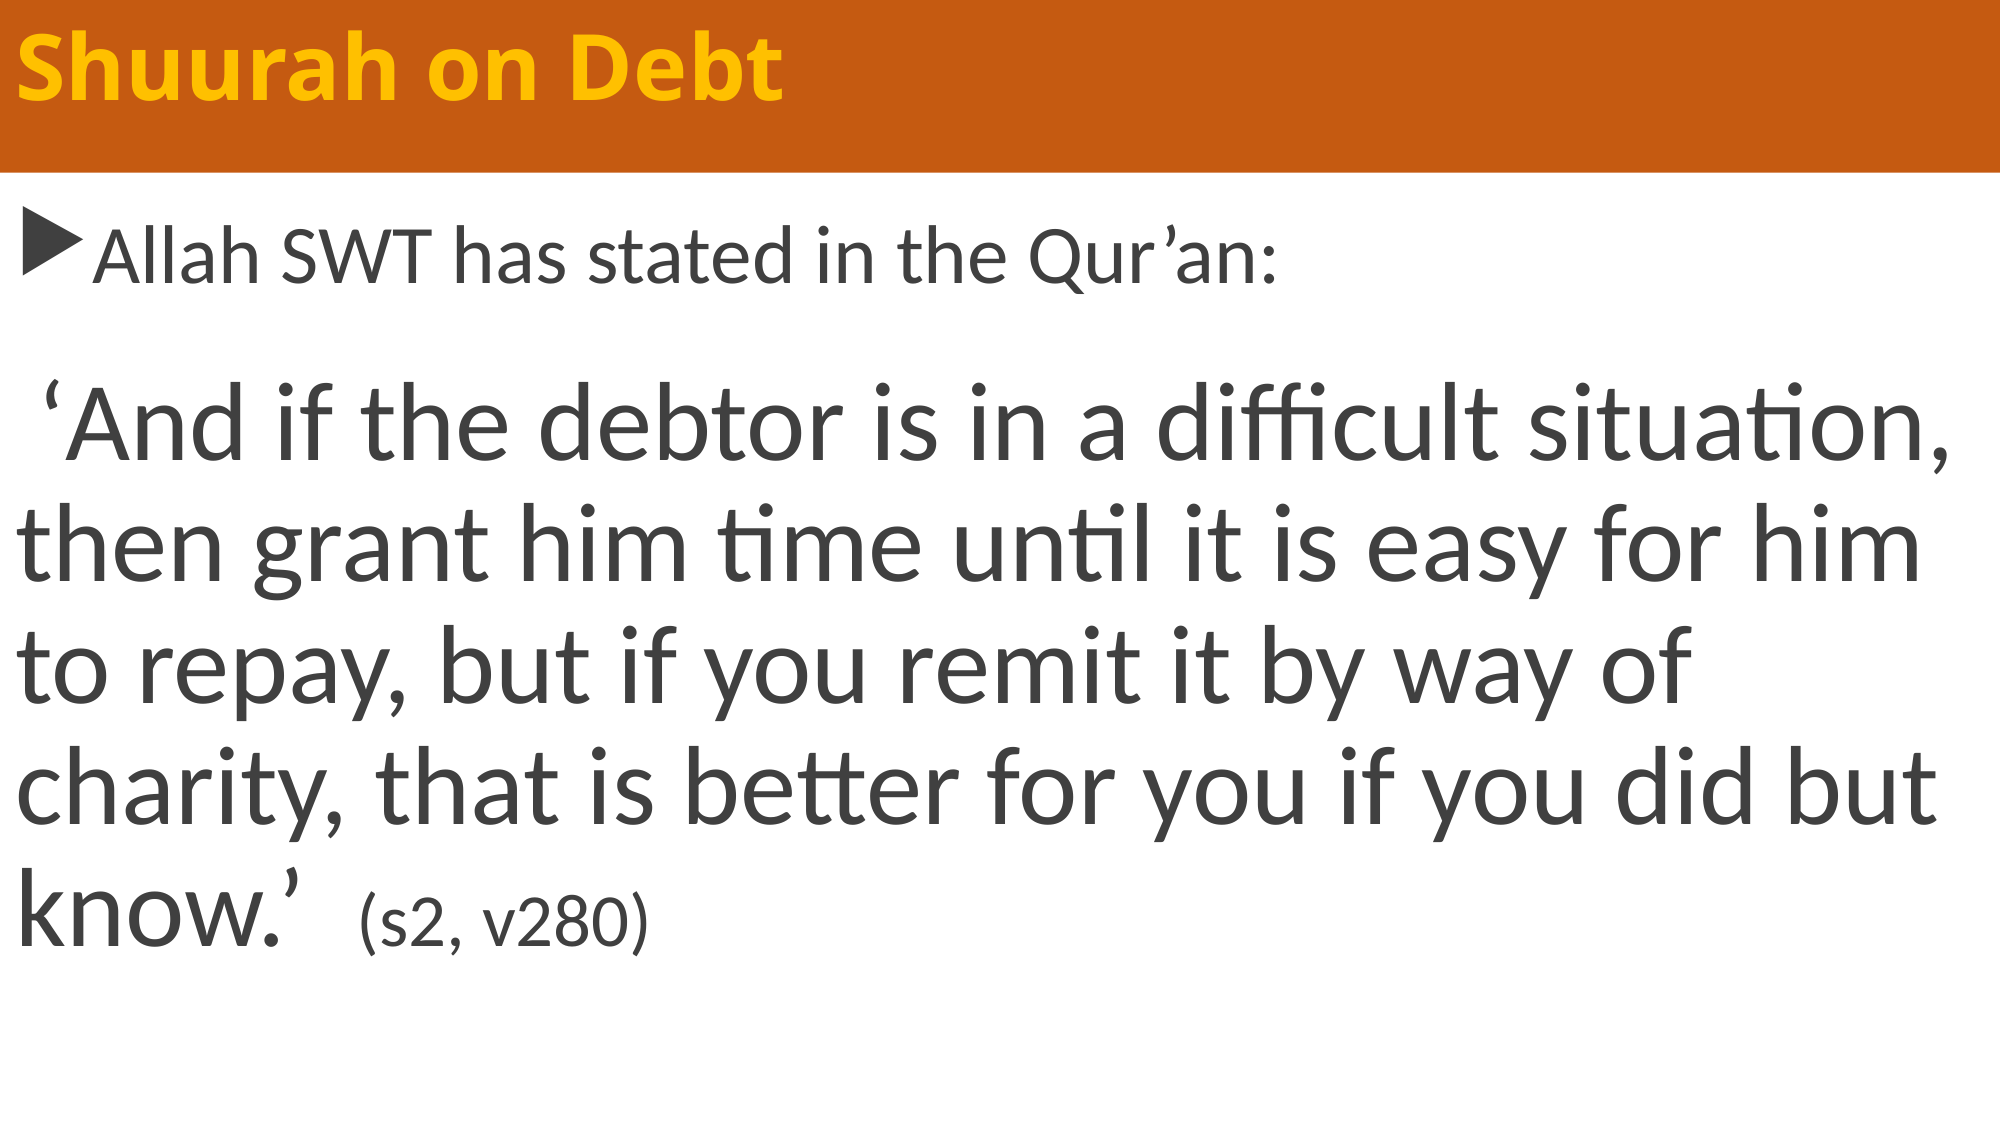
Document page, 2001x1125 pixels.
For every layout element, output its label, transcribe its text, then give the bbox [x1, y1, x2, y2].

title Shuurah on Debt [0, 0, 2000, 173]
list Allah SWT has stated in the Qur’an: ‘And if the debtor is in a difficult situation, then grant him time until it is easy for him to repay, but if you remit it by way of charity, that is better for you if you did but know.’ (s2, v280) [0, 203, 2000, 1066]
